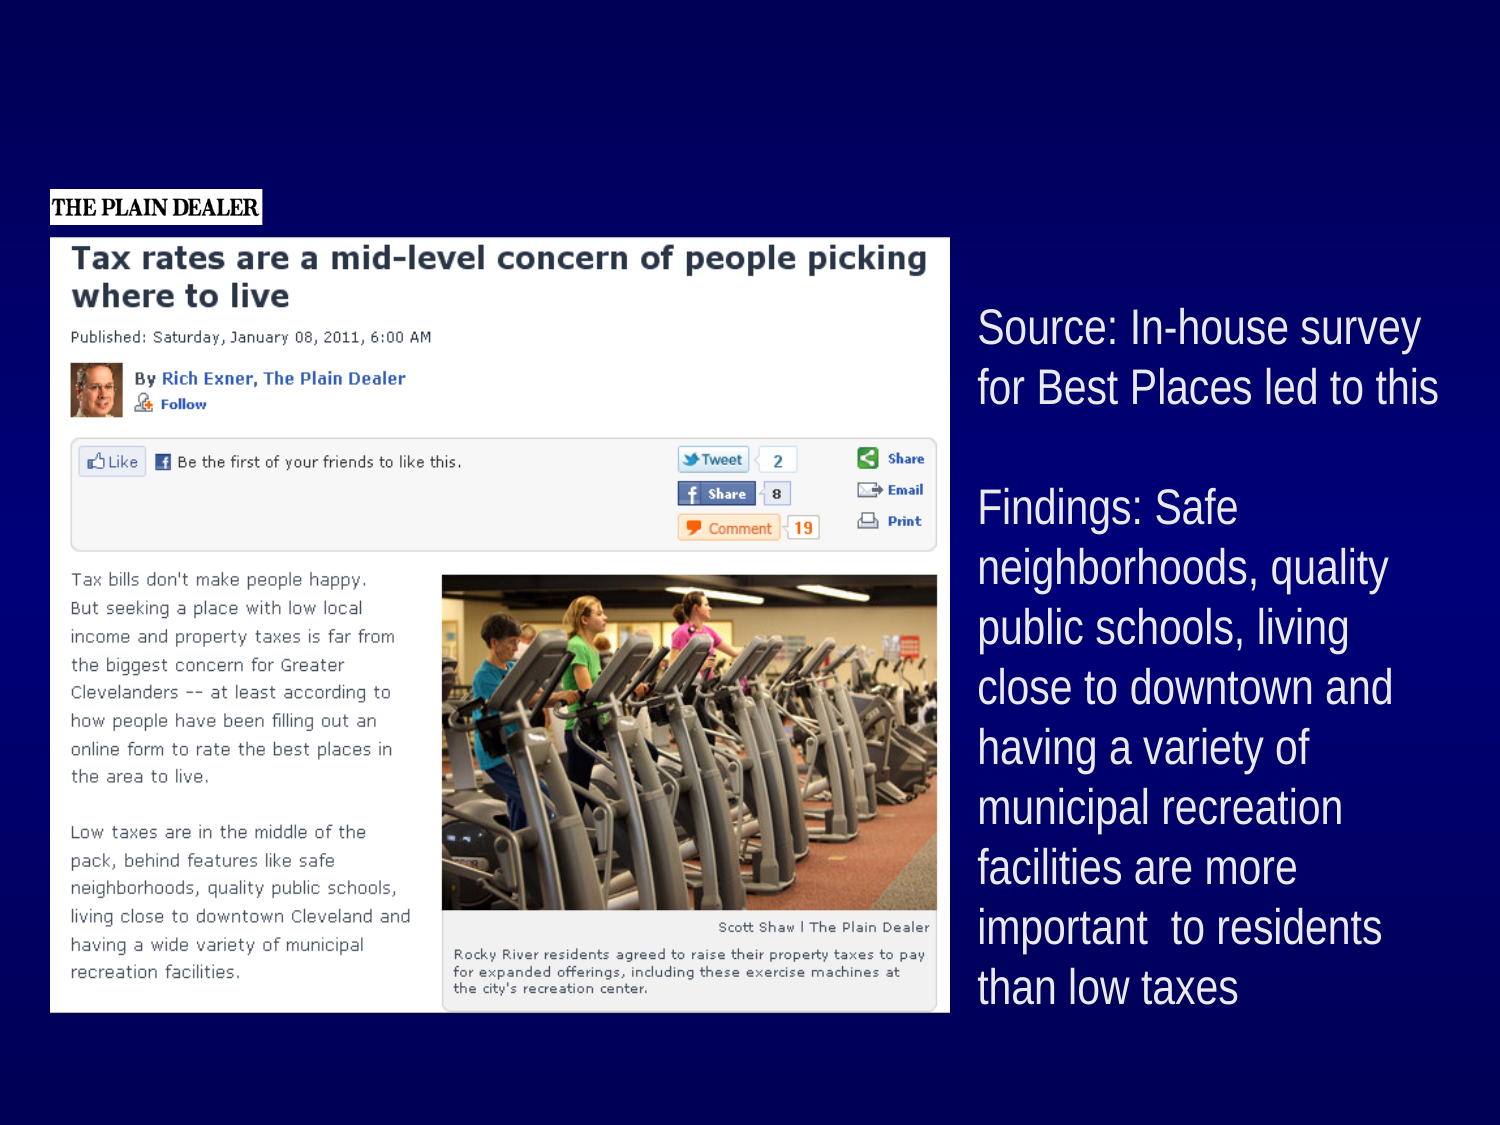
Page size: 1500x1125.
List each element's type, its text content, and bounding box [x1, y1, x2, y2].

picture [49, 188, 263, 226]
picture [49, 237, 951, 1013]
text_box Source: In-house survey for Best Places led to this Findings: Safe neighborhoods, quality public schools, living close to downtown and having a variety of municipal recreation facilities are more important to residents than low taxes [962, 287, 1463, 1023]
